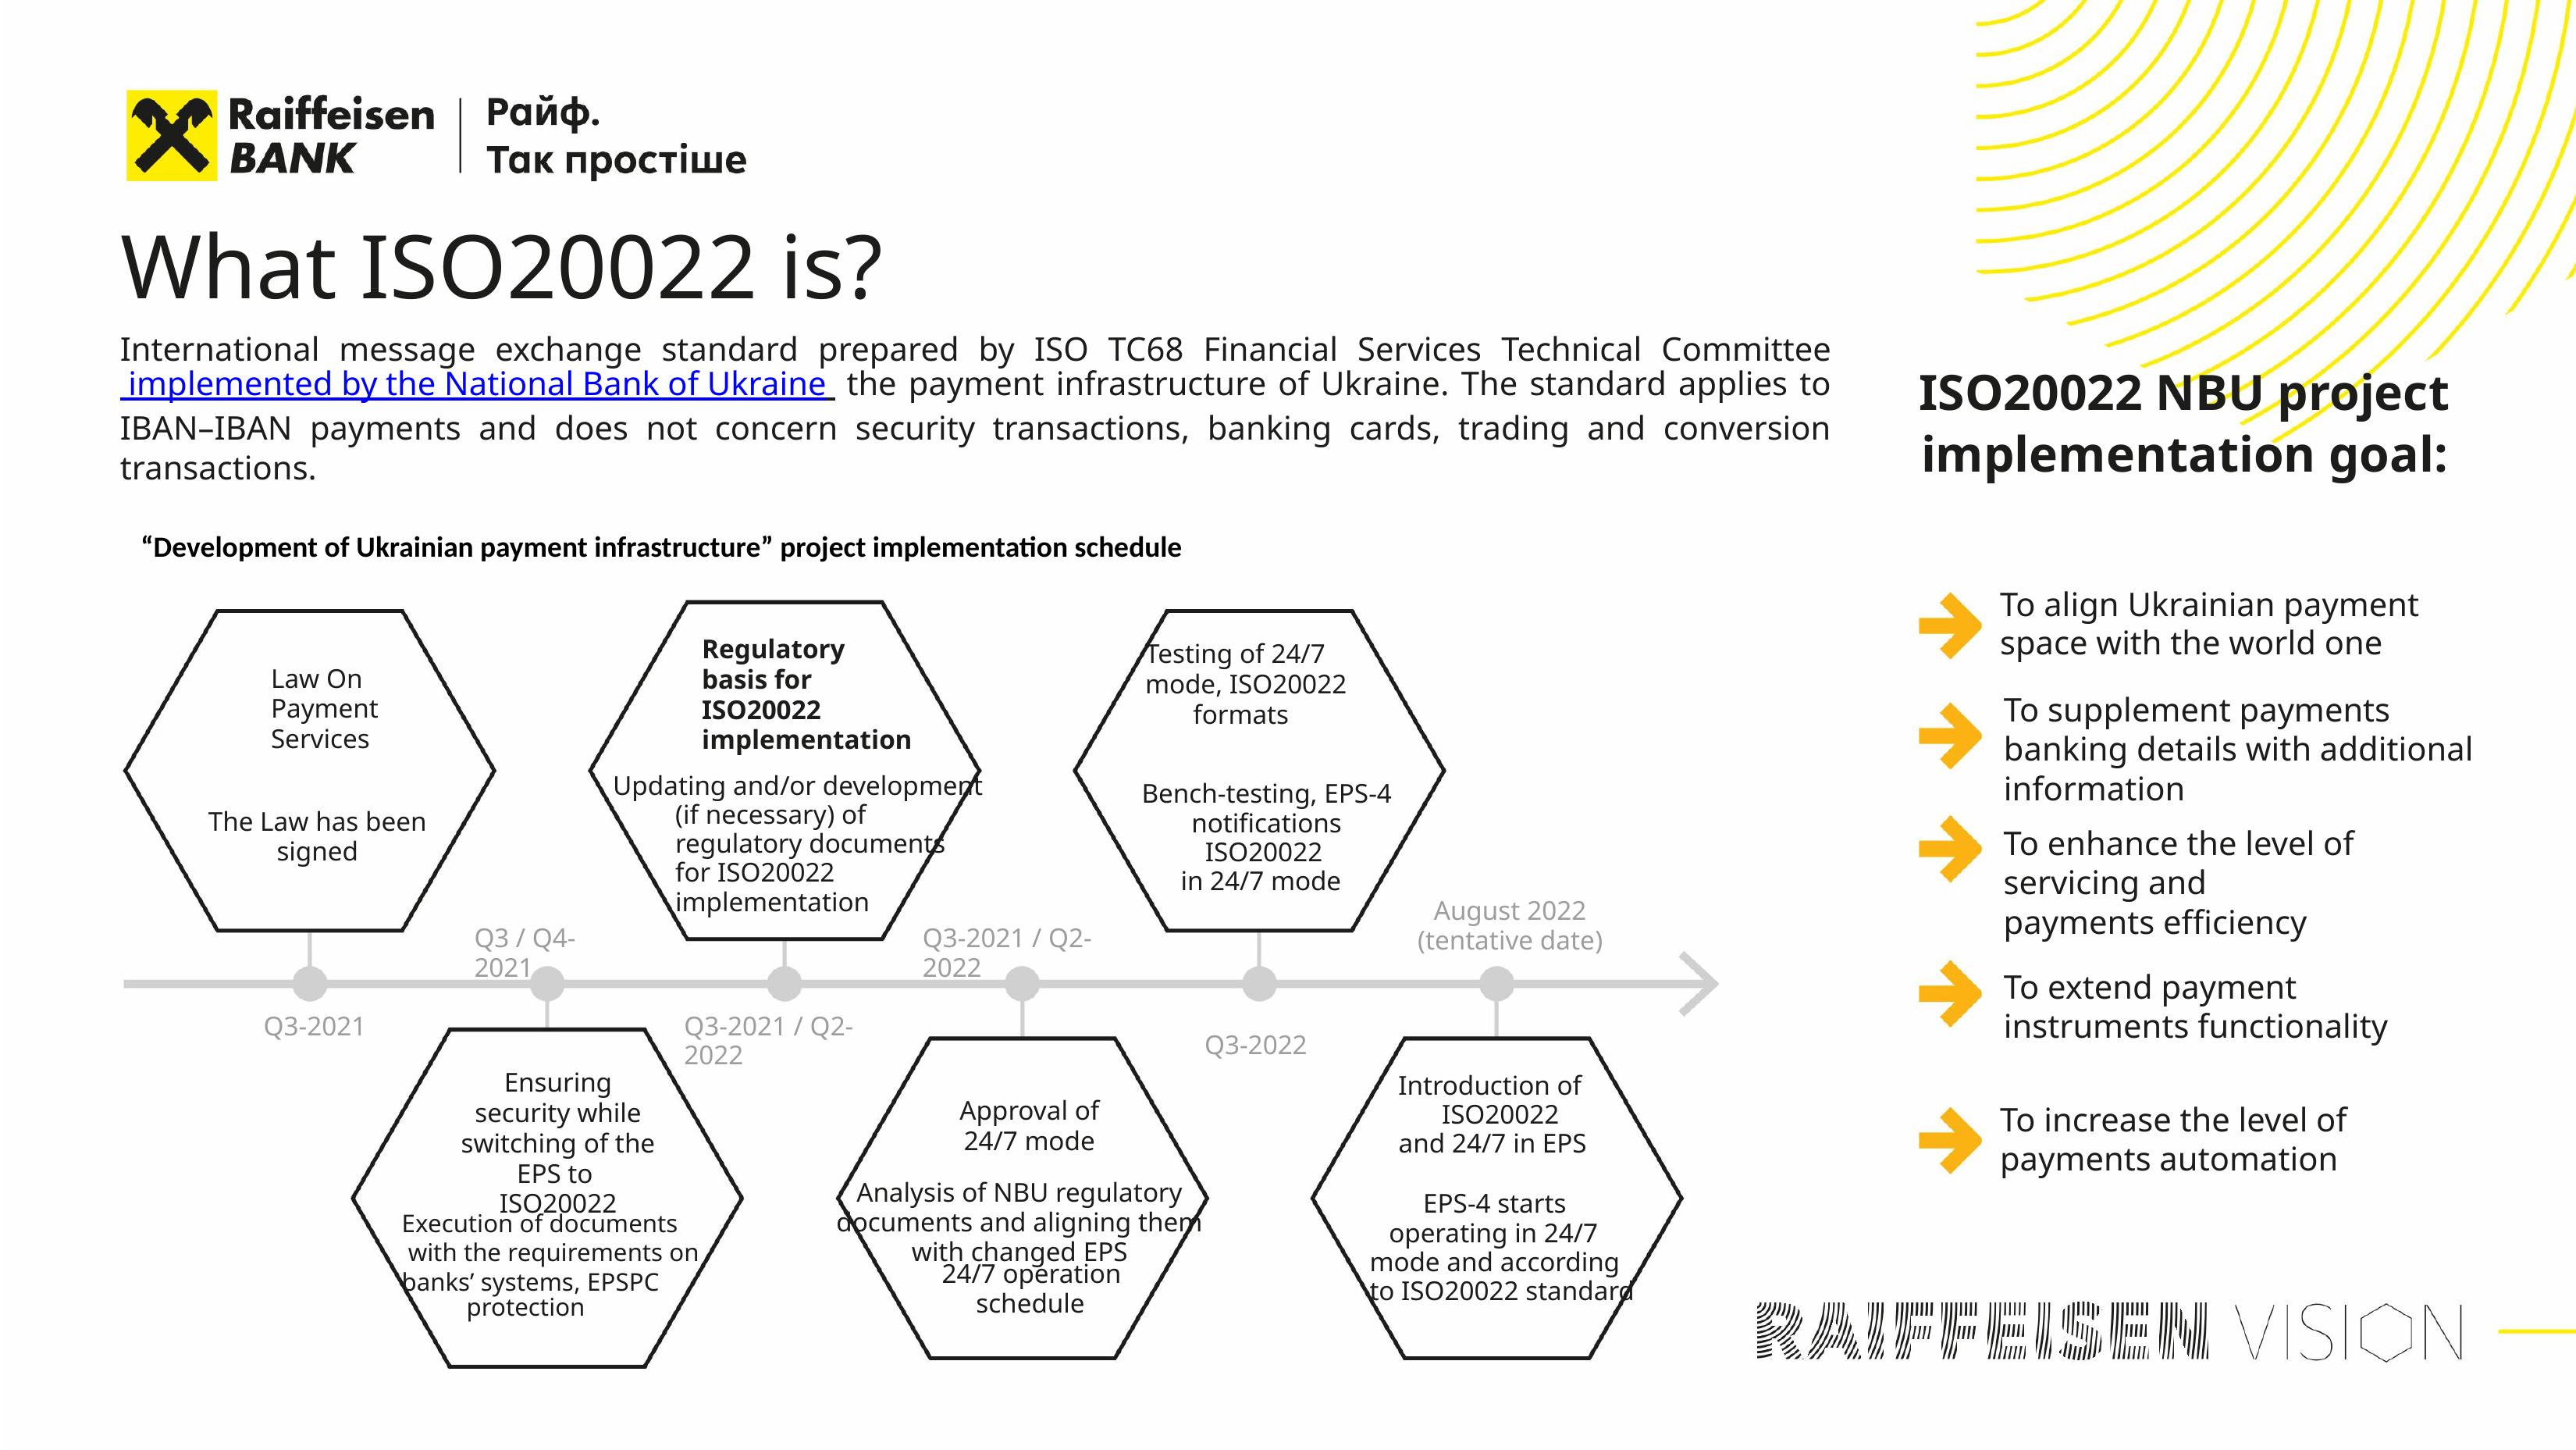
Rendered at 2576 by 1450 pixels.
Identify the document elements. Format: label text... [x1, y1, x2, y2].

text_box 24/7 operation schedule [846, 1259, 1265, 1318]
text_box Analysis of NBU regulatory documents and aligning them with changed EPS [834, 1177, 1204, 1267]
text_box Regulatory basis for ISO20022 implementation [684, 633, 917, 755]
text_box International message exchange standard prepared by ISO TC68 Financial Services Technical Committee implemented by the National Bank of Ukraine the payment infrastructure of Ukraine. The standard applies to IBAN–IBAN payments and does not concern security transactions, banking cards, trading and conversion transactions. [119, 328, 1831, 486]
text_box Testing of 24/7 mode, ISO20022 formats [1135, 639, 1368, 730]
text_box Law On Payment Services [228, 662, 402, 754]
text_box Q3-2021 [263, 1010, 367, 1041]
text_box space with the world one [2000, 622, 2462, 662]
text_box To enhance the level of servicing and payments efficiency [2003, 821, 2361, 941]
text_box To align Ukrainian payment [2000, 583, 2422, 622]
text_box Execution of documents with the requirements on banks’ systems, EPSPC [401, 1207, 820, 1296]
text_box To extend payment instruments functionality [2003, 966, 2405, 1046]
text_box Q3-2021 / Q2-2022 [684, 1010, 897, 1071]
text_box protection [466, 1291, 684, 1322]
picture [2, 0, 2576, 1450]
text_box Q3 / Q4-2021 [474, 923, 628, 983]
text_box Approval of 24/7 mode [941, 1095, 1113, 1156]
text_box Introduction of ISO20022 [1398, 1070, 1610, 1128]
text_box Q3-2021 / Q2-2022 [922, 923, 1136, 983]
text_box Q3-2022 [1204, 1030, 1311, 1060]
text_box and 24/7 in EPS [1398, 1128, 1610, 1159]
text_box EPS-4 starts operating in 24/7 mode and according to ISO20022 standard [1355, 1188, 1646, 1306]
text_box Updating and/or development (if necessary) of regulatory documents for ISO20022 implementation [613, 771, 984, 917]
text_box August 2022 (tentative date) [1397, 895, 1623, 955]
text_box ISO20022 NBU project implementation goal: [1903, 358, 2466, 482]
text_box Bench-testing, EPS-4 notifications ISO20022 [1135, 778, 1399, 868]
text_box Ensuring security while switching of the EPS to ISO20022 [447, 1067, 658, 1207]
text_box “Development of Ukrainian payment infrastructure” project implementation schedule [129, 522, 1195, 568]
text_box The Law has been signed [200, 807, 435, 867]
text_box To supplement payments banking details with additional information [2003, 689, 2479, 847]
text_box What ISO20022 is? [120, 208, 1136, 317]
text_box in 24/7 mode [1180, 865, 1351, 896]
text_box To increase the level of payments automation [2000, 1099, 2370, 1177]
